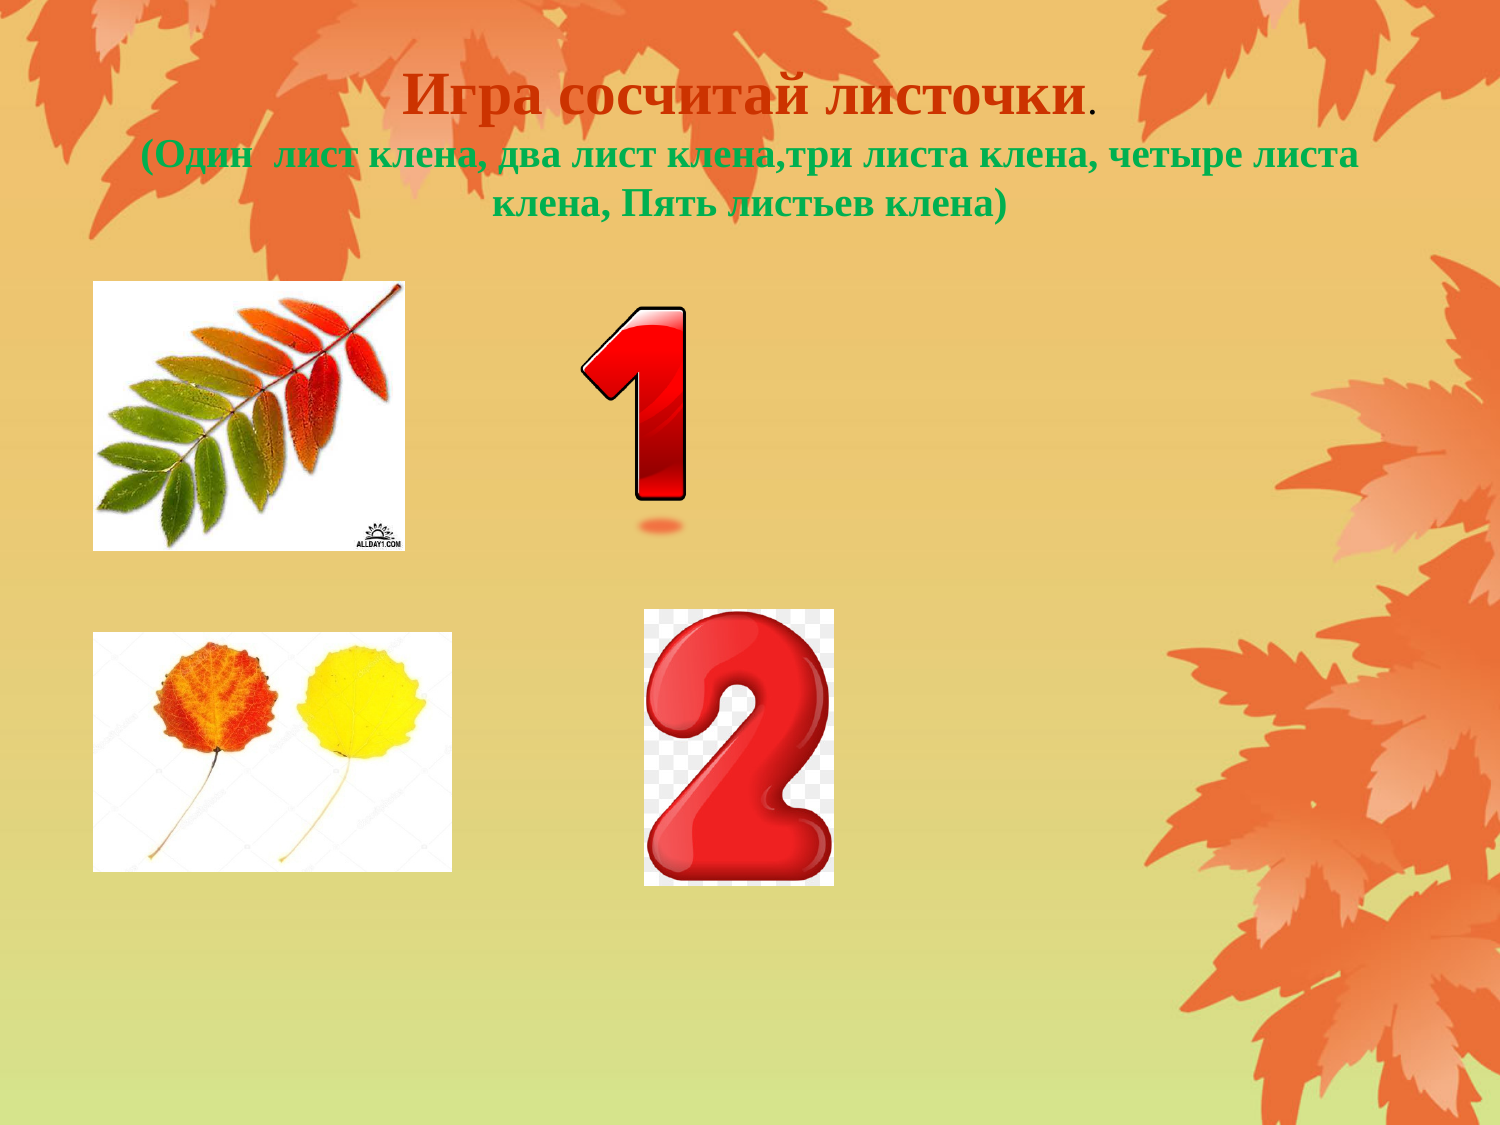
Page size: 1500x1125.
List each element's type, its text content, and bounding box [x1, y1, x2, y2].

title Игра сосчитай листочки. (Один лист клена, два лист клена,три листа клена, четыре листа клена, Пять листьев клена) [75, 45, 1425, 233]
picture [0, 0, 1500, 1125]
